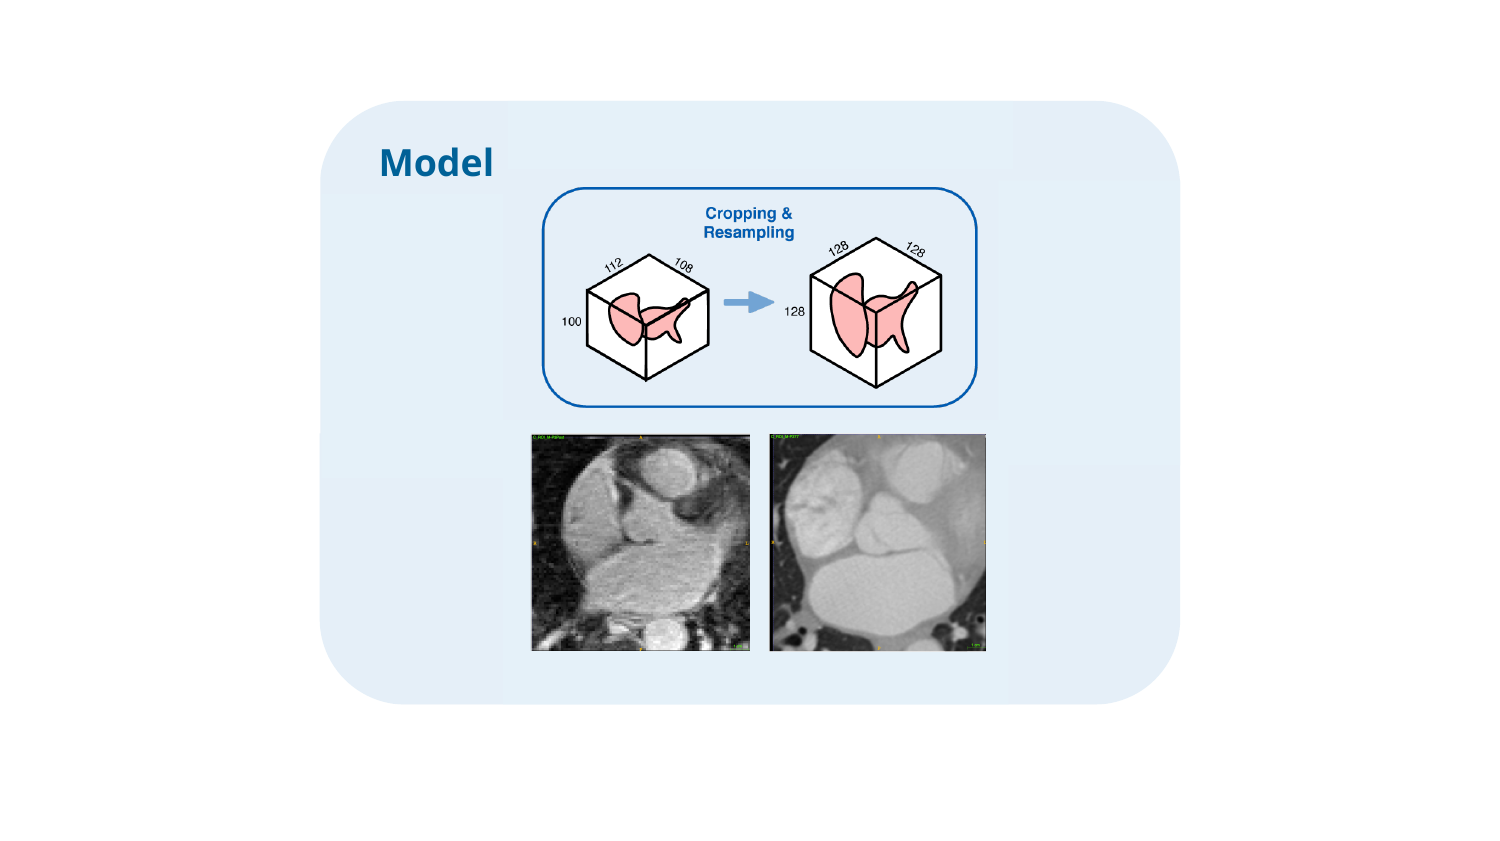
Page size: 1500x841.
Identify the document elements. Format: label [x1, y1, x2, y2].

picture [768, 433, 986, 653]
picture [530, 433, 750, 651]
text_box [0, 0, 1500, 841]
